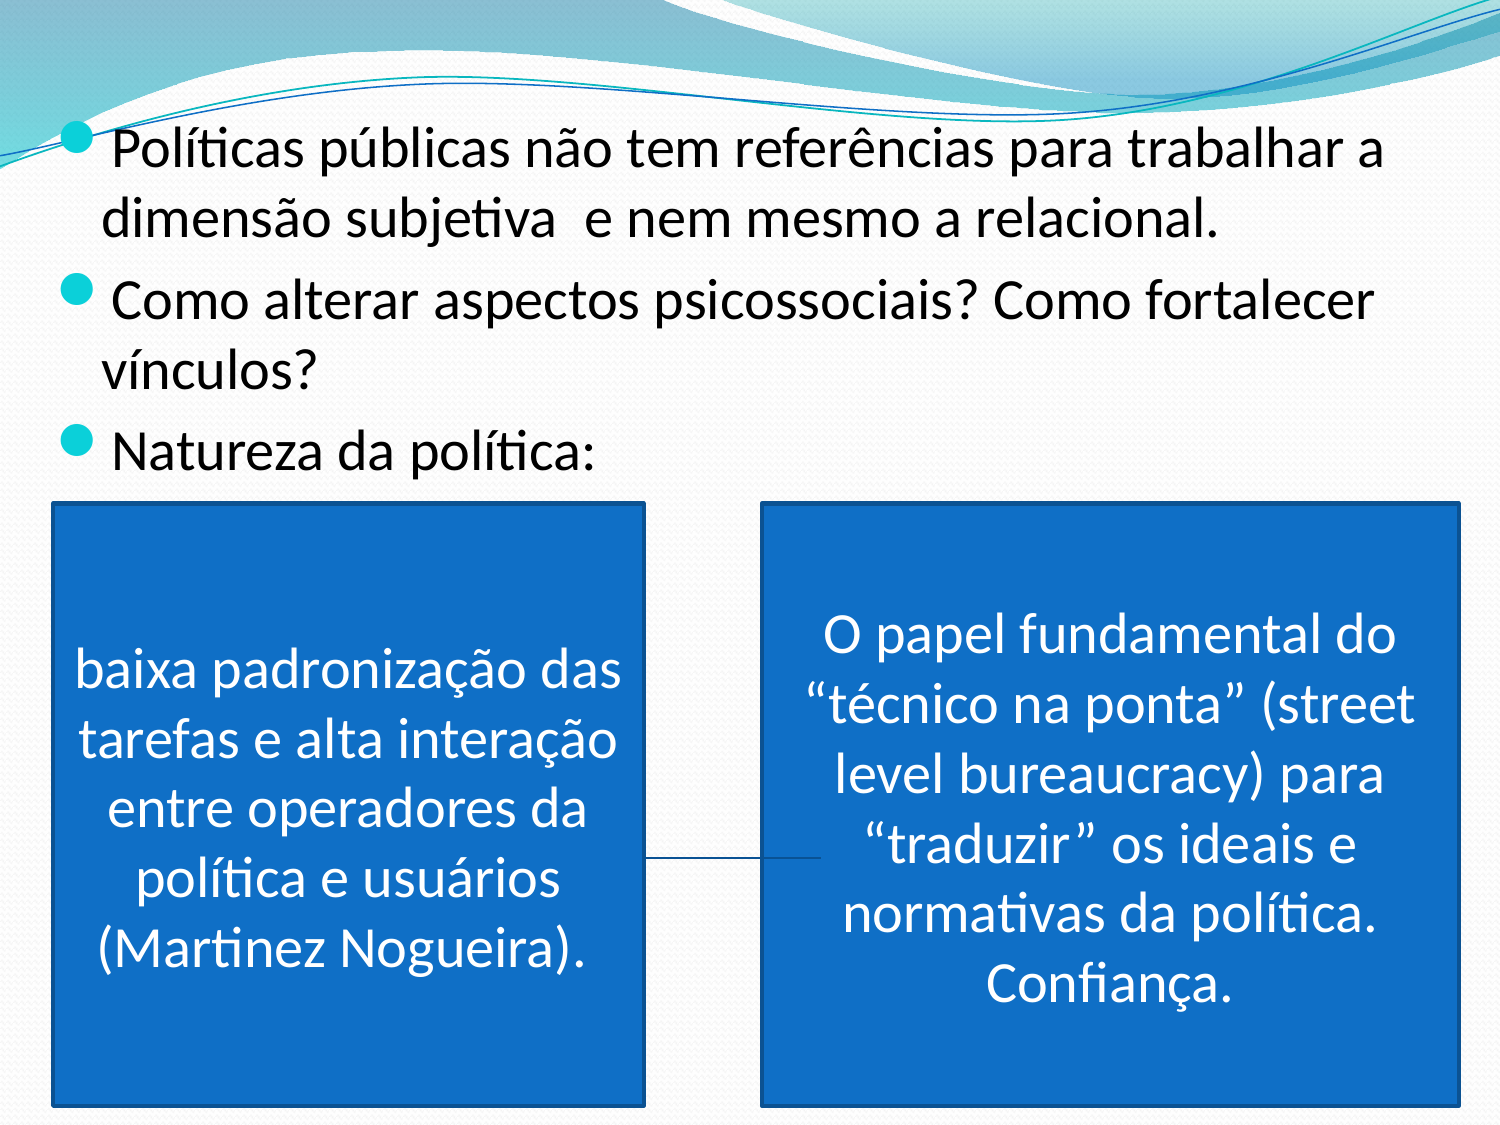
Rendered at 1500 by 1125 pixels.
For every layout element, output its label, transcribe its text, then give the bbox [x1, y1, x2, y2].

text_box baixa padronização das tarefas e alta interação entre operadores da política e usuários (Martinez Nogueira). [51, 501, 646, 1108]
text_box O papel fundamental do “técnico na ponta” (street level bureaucracy) para “traduzir” os ideais e normativas da política. Confiança. [760, 501, 1461, 1108]
list Políticas públicas não tem referências para trabalhar a dimensão subjetiva e nem mesmo a relacional. Como alterar aspectos psicossociais? Como fortalecer vínculos? Natureza da política: [41, 101, 1459, 1083]
